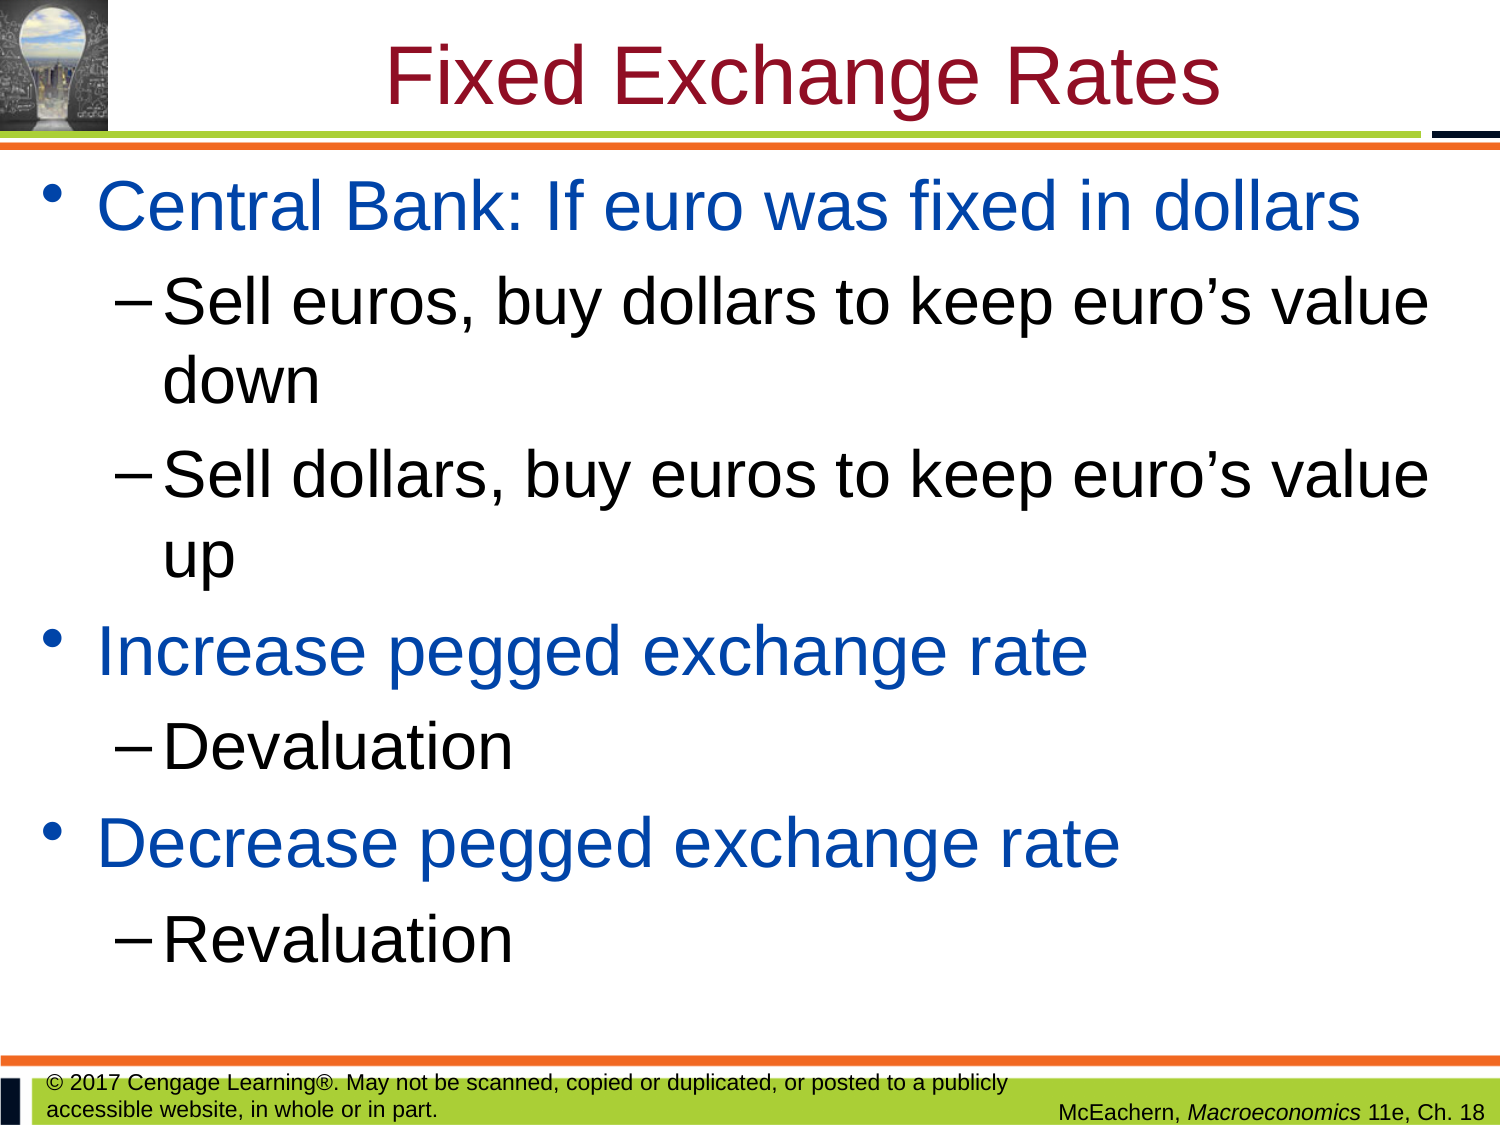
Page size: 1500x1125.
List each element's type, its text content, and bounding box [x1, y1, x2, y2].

list Central Bank: If euro was fixed in dollars Sell euros, buy dollars to keep euro’s value down Sell dollars, buy euros to keep euro’s value up Increase pegged exchange rate Devaluation Decrease pegged exchange rate Revaluation [25, 151, 1475, 1058]
title Fixed Exchange Rates [107, 0, 1500, 142]
picture [0, 0, 1500, 150]
picture [2, 1056, 1500, 1124]
footer © 2017 Cengage Learning®. May not be scanned, copied or duplicated, or posted to a publicly accessible website, in whole or in part. [31, 1065, 1048, 1125]
